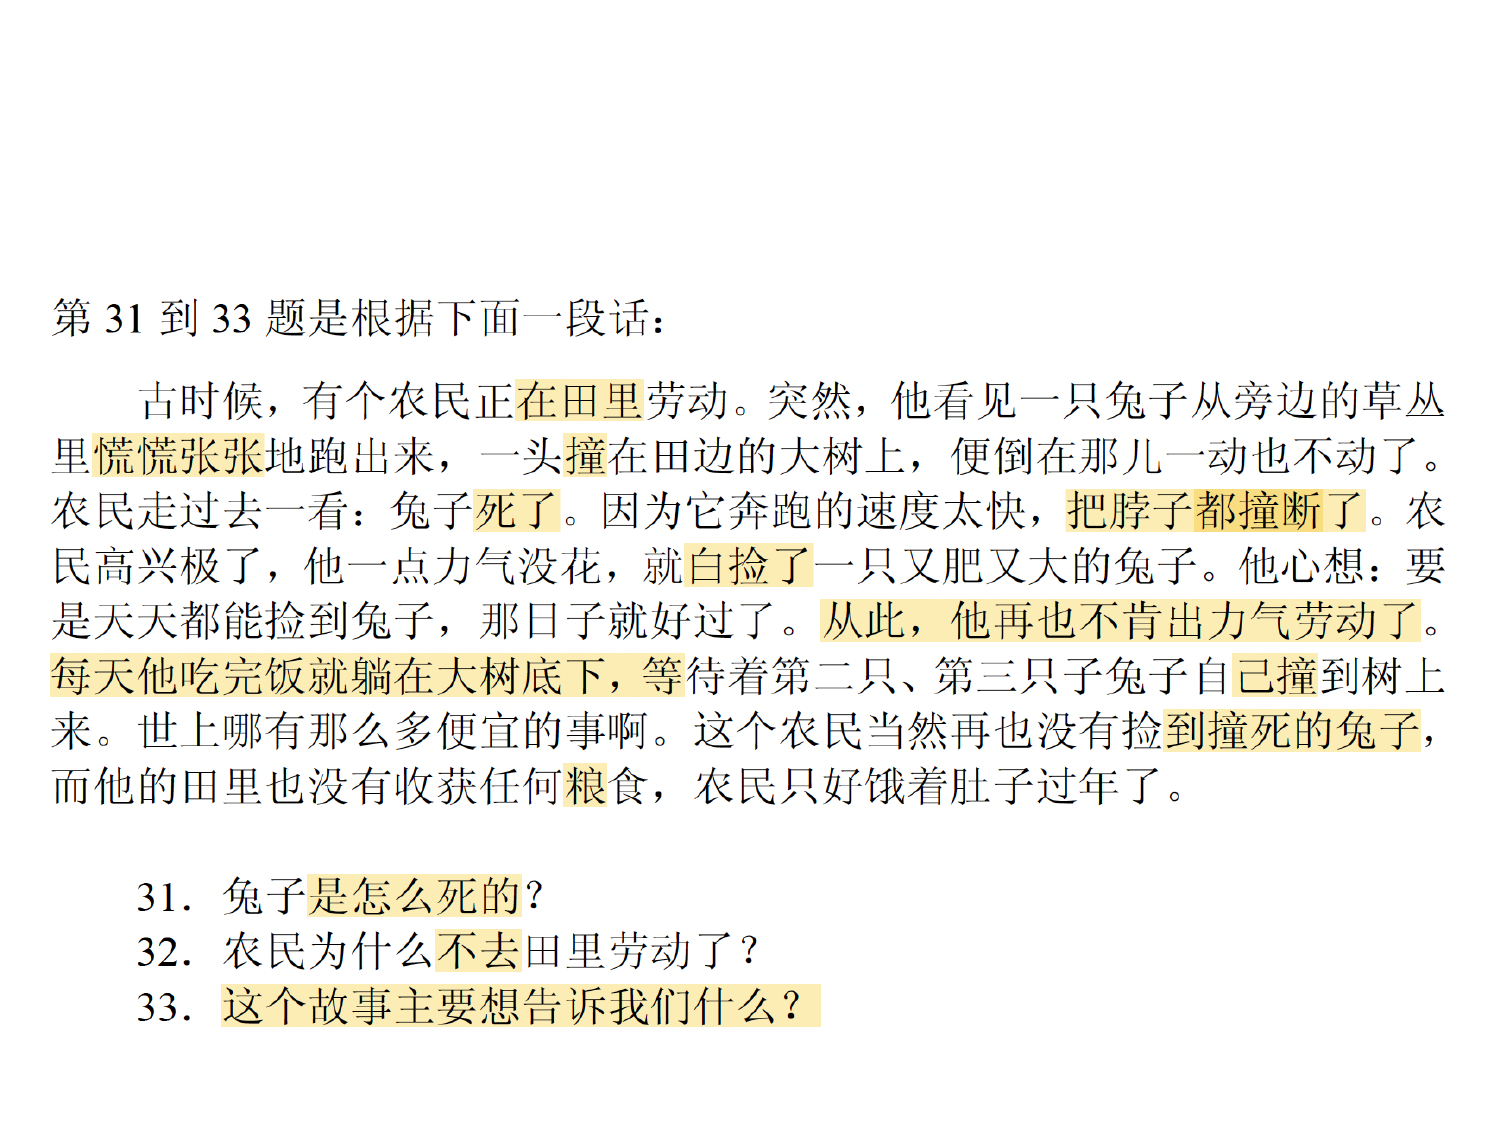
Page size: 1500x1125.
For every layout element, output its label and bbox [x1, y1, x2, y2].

picture [0, 269, 1500, 1060]
